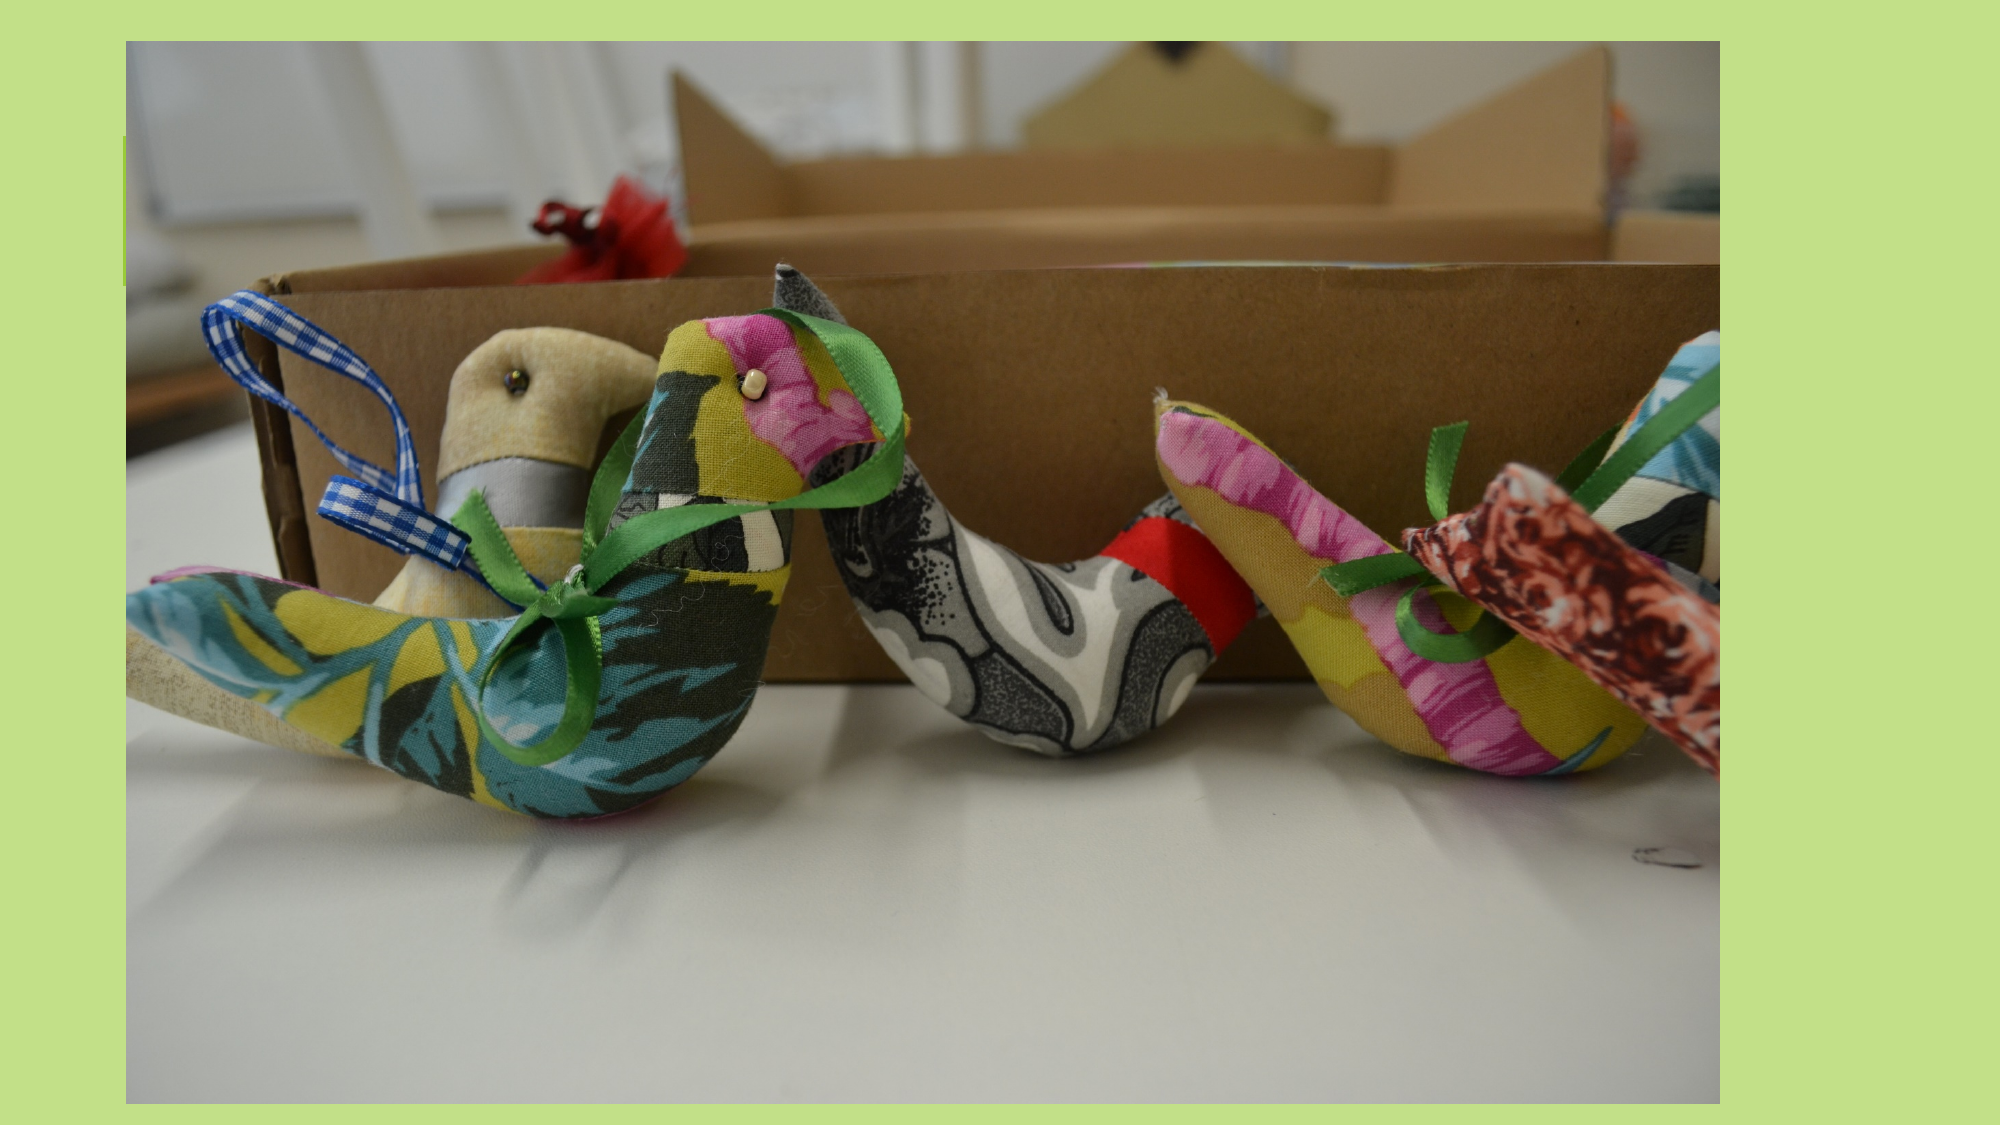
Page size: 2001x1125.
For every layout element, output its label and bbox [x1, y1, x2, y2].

list [126, 40, 1720, 1104]
